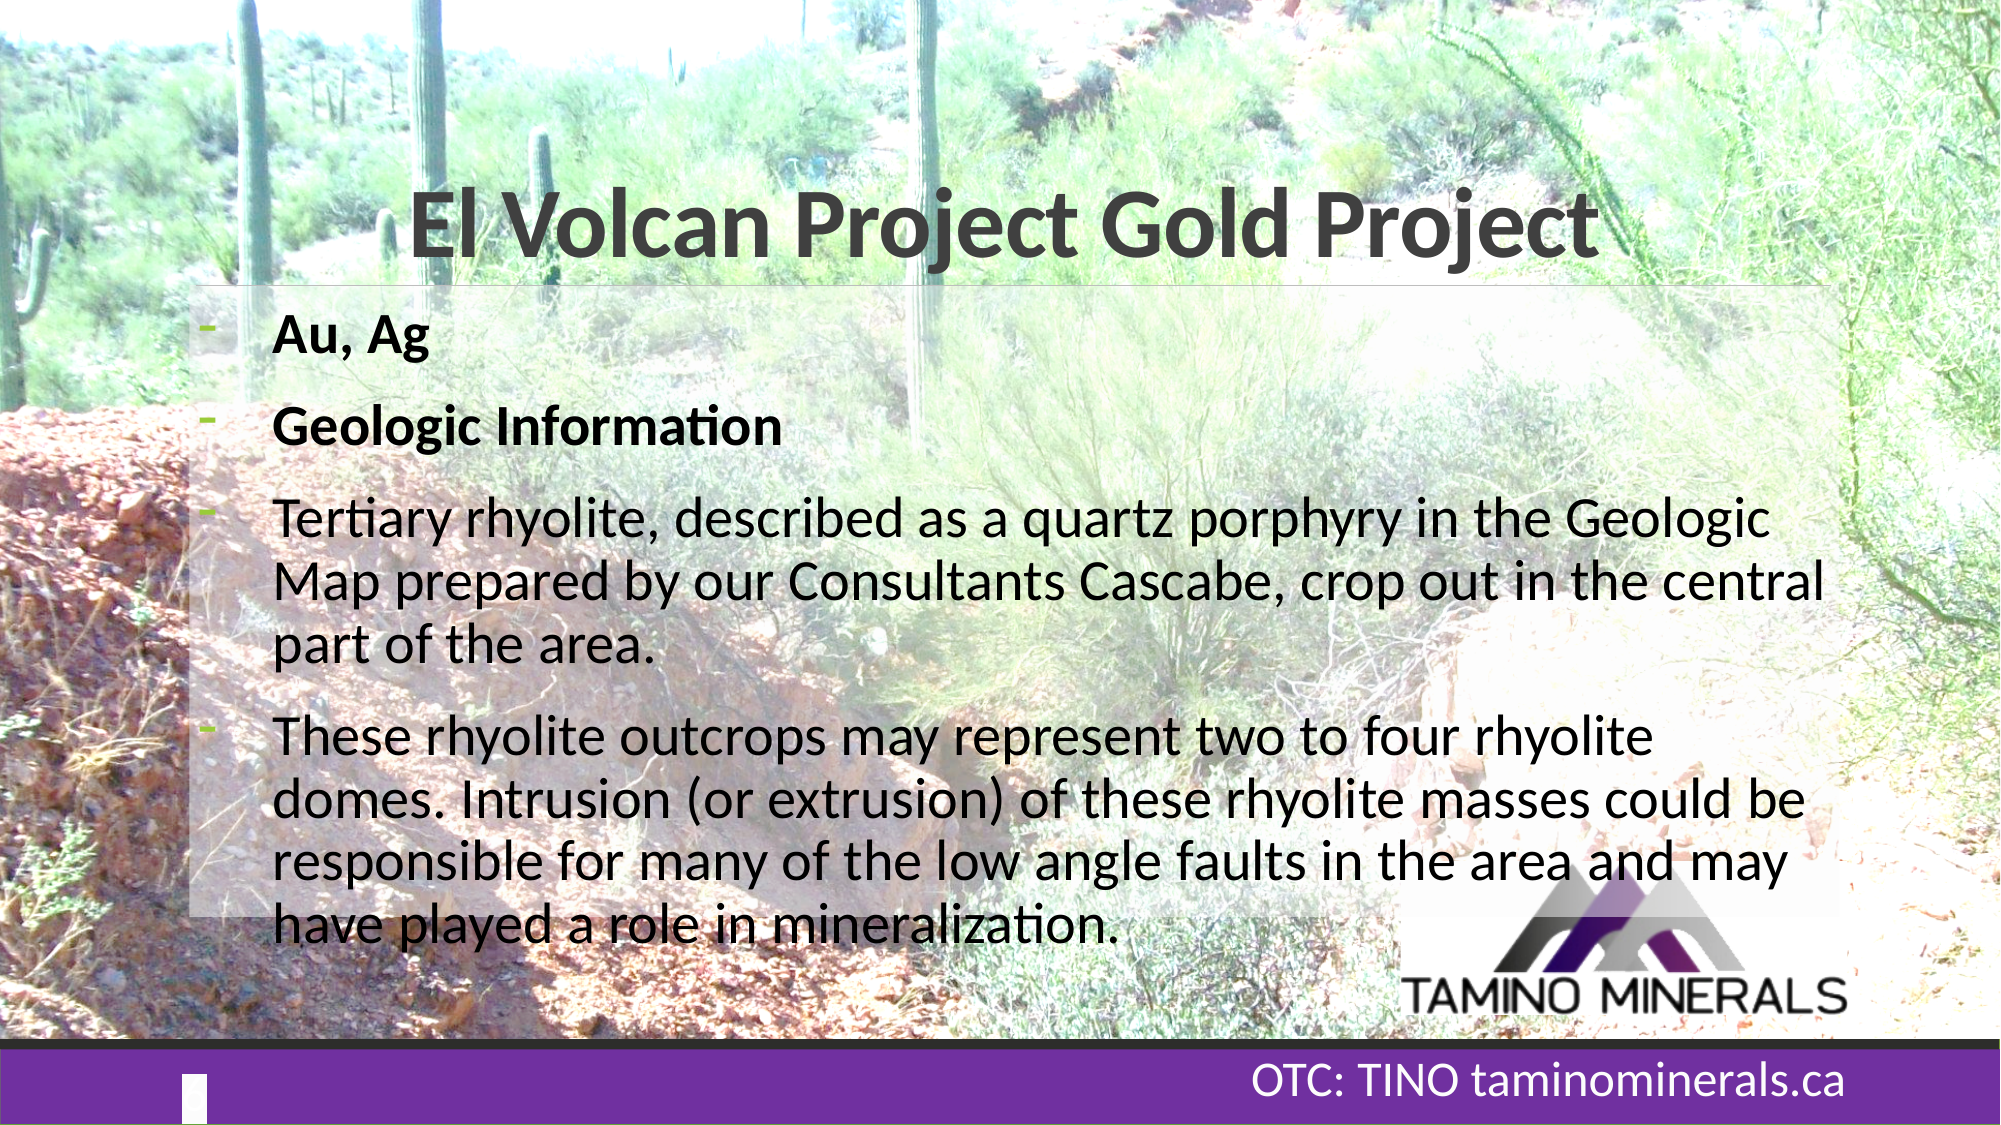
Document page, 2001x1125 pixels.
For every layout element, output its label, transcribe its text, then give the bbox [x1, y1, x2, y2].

picture [0, 0, 2001, 1125]
list Au, Ag Geologic Information Tertiary rhyolite, described as a quartz porphyry in the Geologic Map prepared by our Consultants Cascabe, crop out in the central part of the area. These rhyolite outcrops may represent two to four rhyolite domes. Intrusion (or extrusion) of these rhyolite masses could be responsible for many of the low angle faults in the area and may have played a role in mineralization. ​ [197, 295, 1830, 984]
title El Volcan Project Gold Project [180, 47, 1830, 285]
